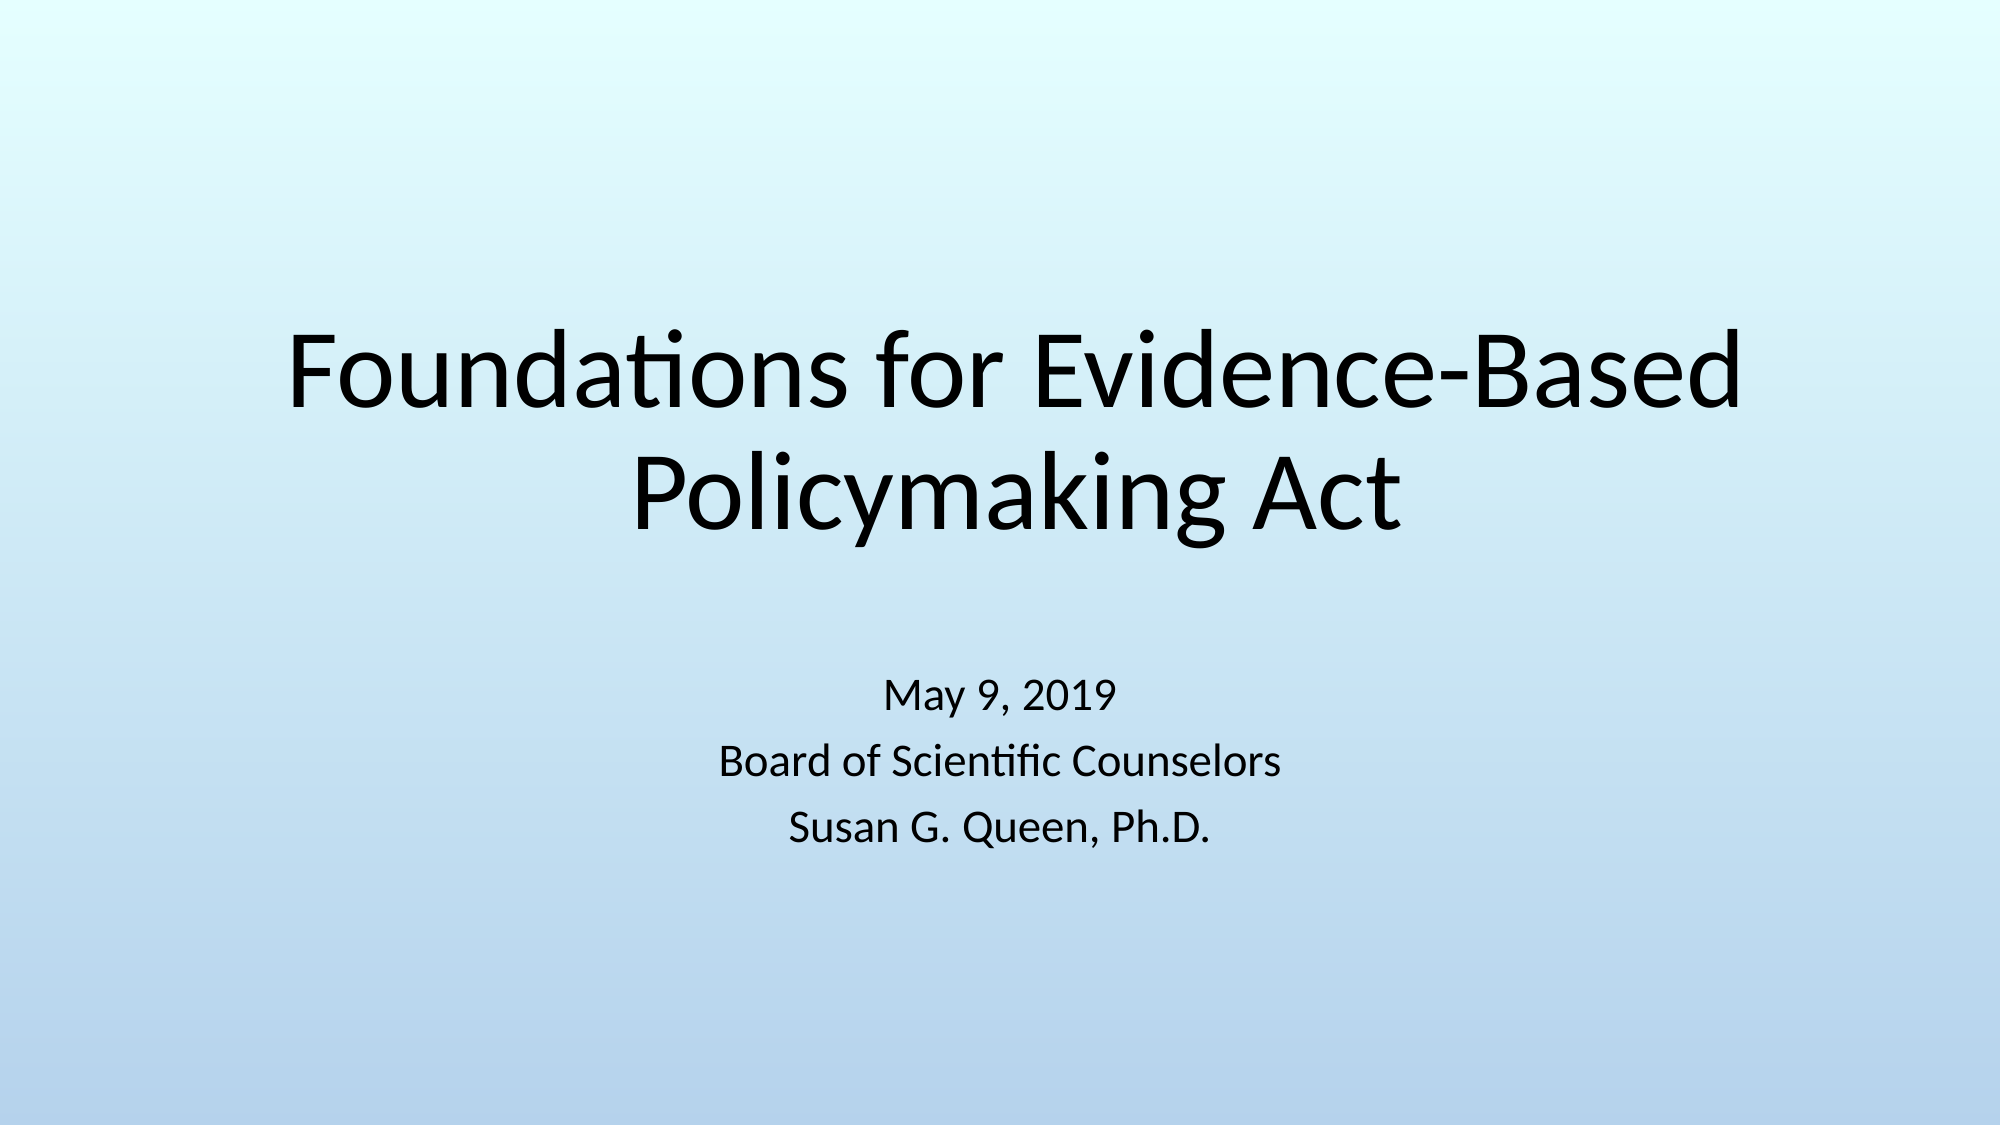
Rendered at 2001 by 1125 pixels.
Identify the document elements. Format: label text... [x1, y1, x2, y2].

subtitle May 9, 2019 Board of Scientific Counselors Susan G. Queen, Ph.D. [249, 662, 1750, 863]
title Foundations for Evidence-Based Policymaking Act [266, 169, 1767, 562]
